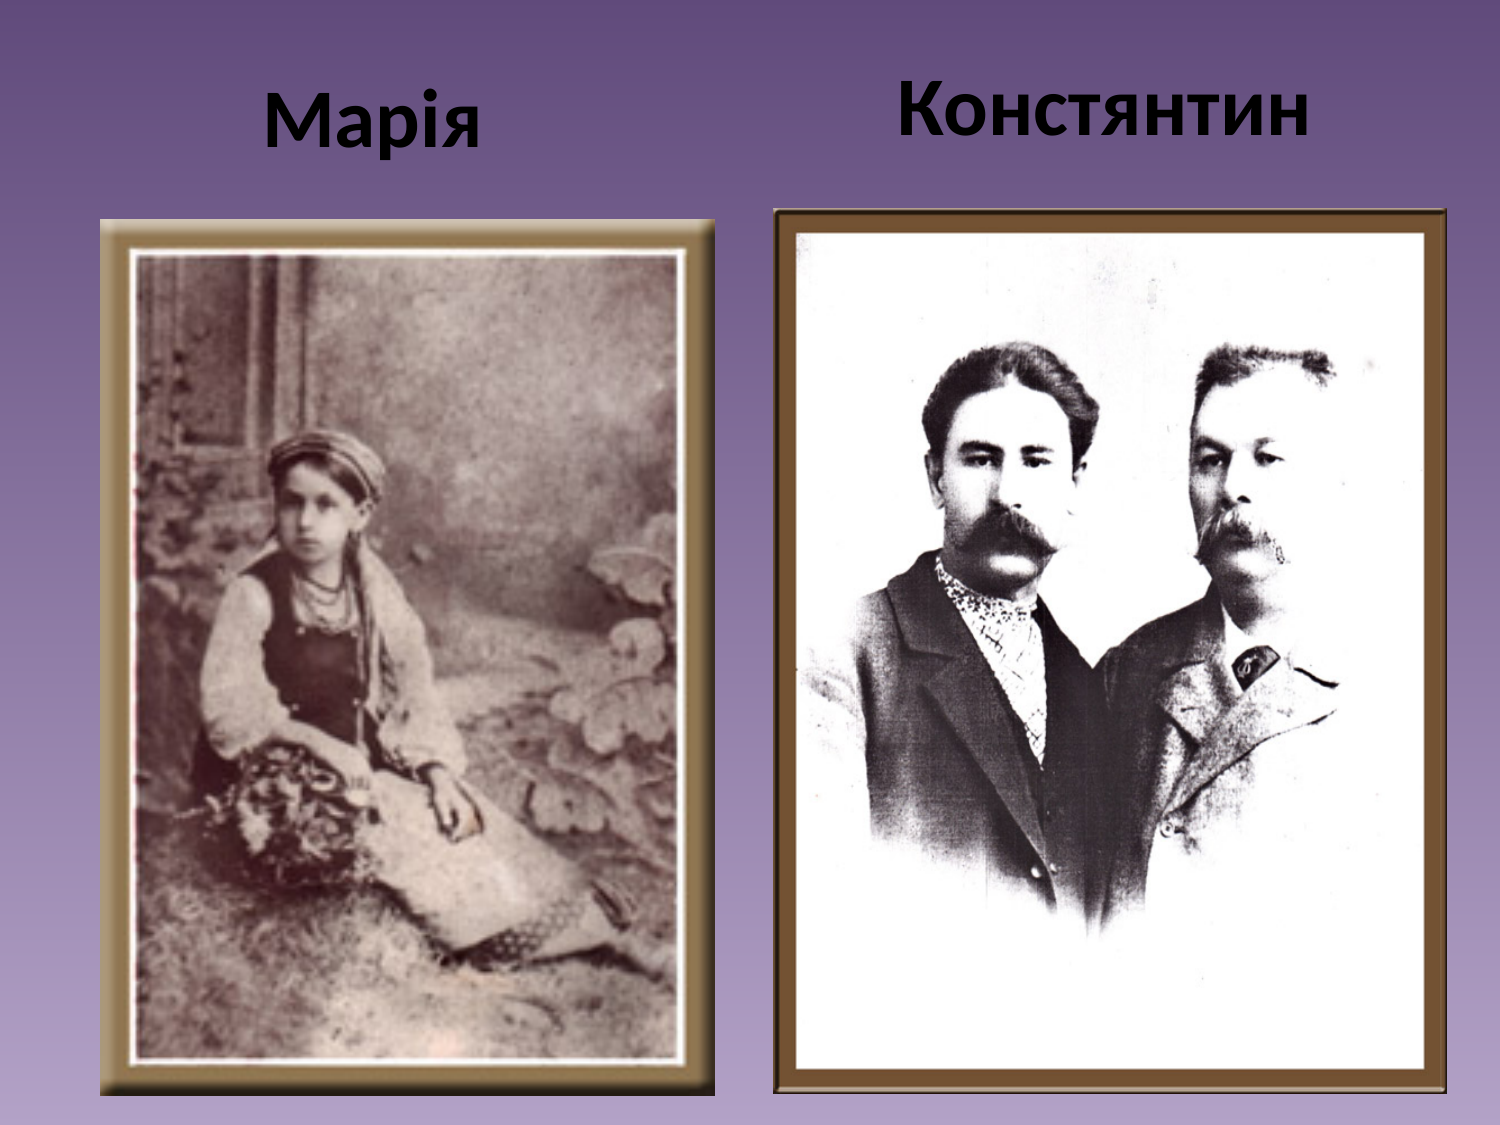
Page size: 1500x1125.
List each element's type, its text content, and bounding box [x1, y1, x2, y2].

list Марія [41, 66, 704, 172]
list Констянтин [773, 54, 1437, 160]
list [100, 219, 715, 1096]
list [773, 207, 1448, 1095]
